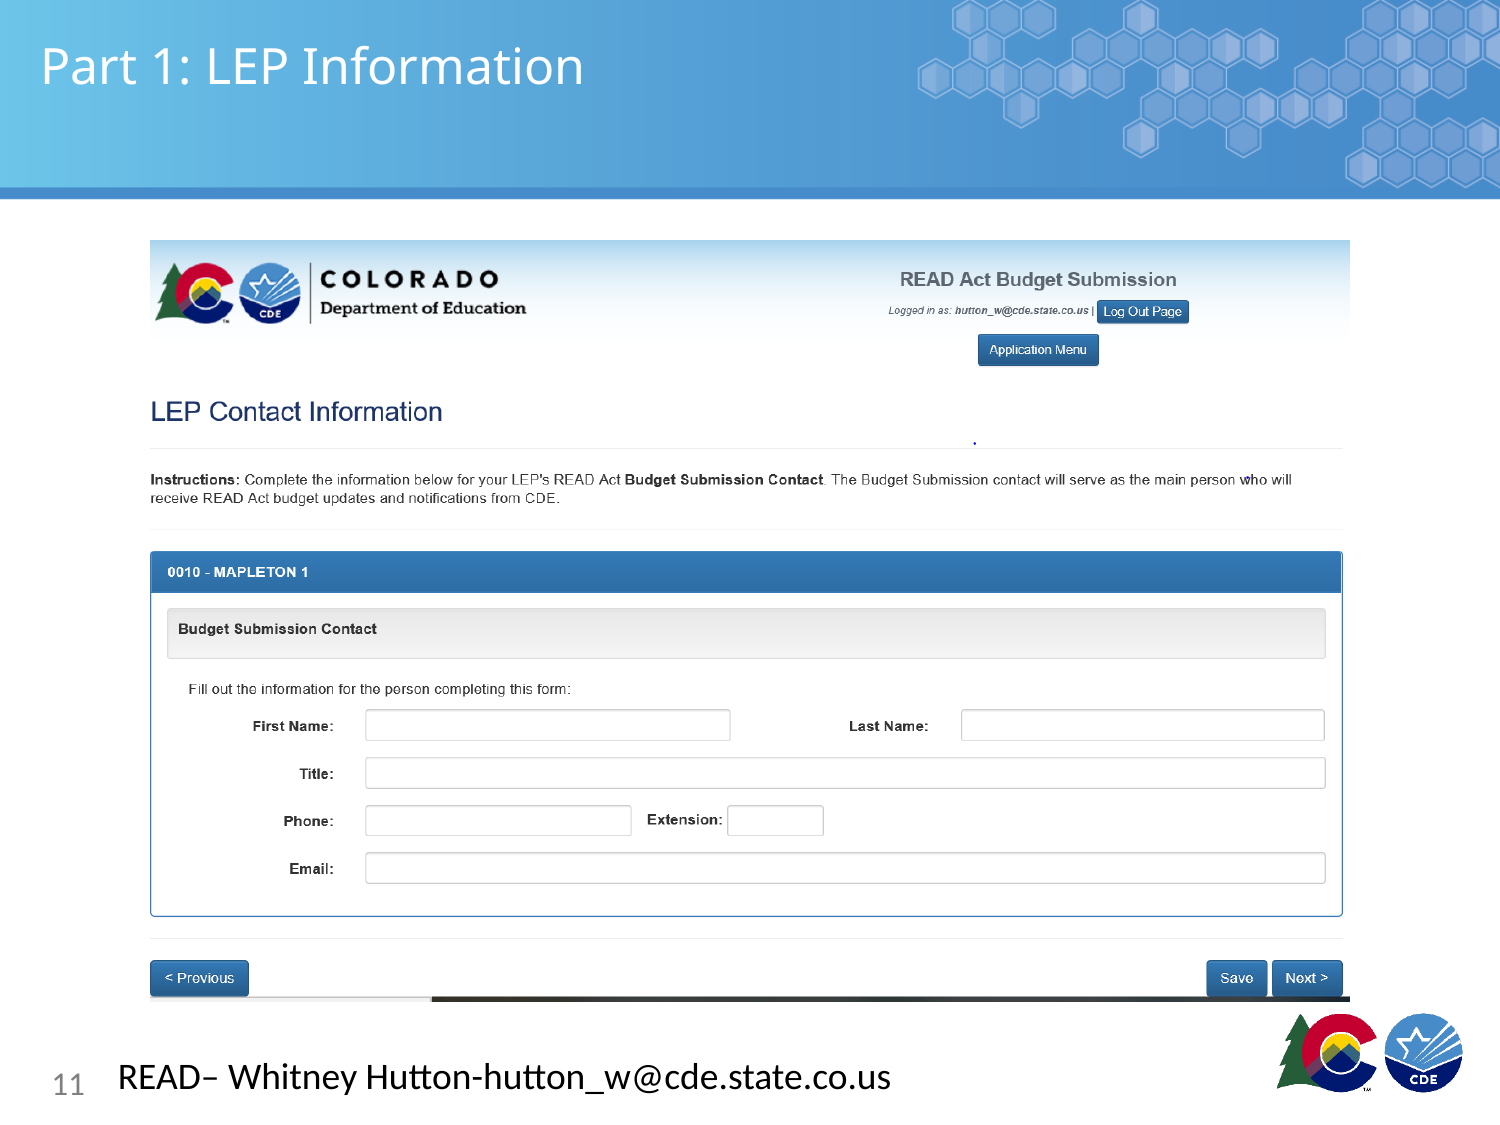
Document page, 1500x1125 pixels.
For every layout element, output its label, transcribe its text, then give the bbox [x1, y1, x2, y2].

slide_number 11 [36, 1054, 375, 1115]
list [150, 240, 1350, 1002]
picture [0, 0, 1500, 200]
picture [1275, 1012, 1463, 1093]
text_box READ– Whitney Hutton-hutton_w@cde.state.co.us [103, 1045, 1293, 1105]
title Part 1: LEP Information [40, 41, 1038, 166]
